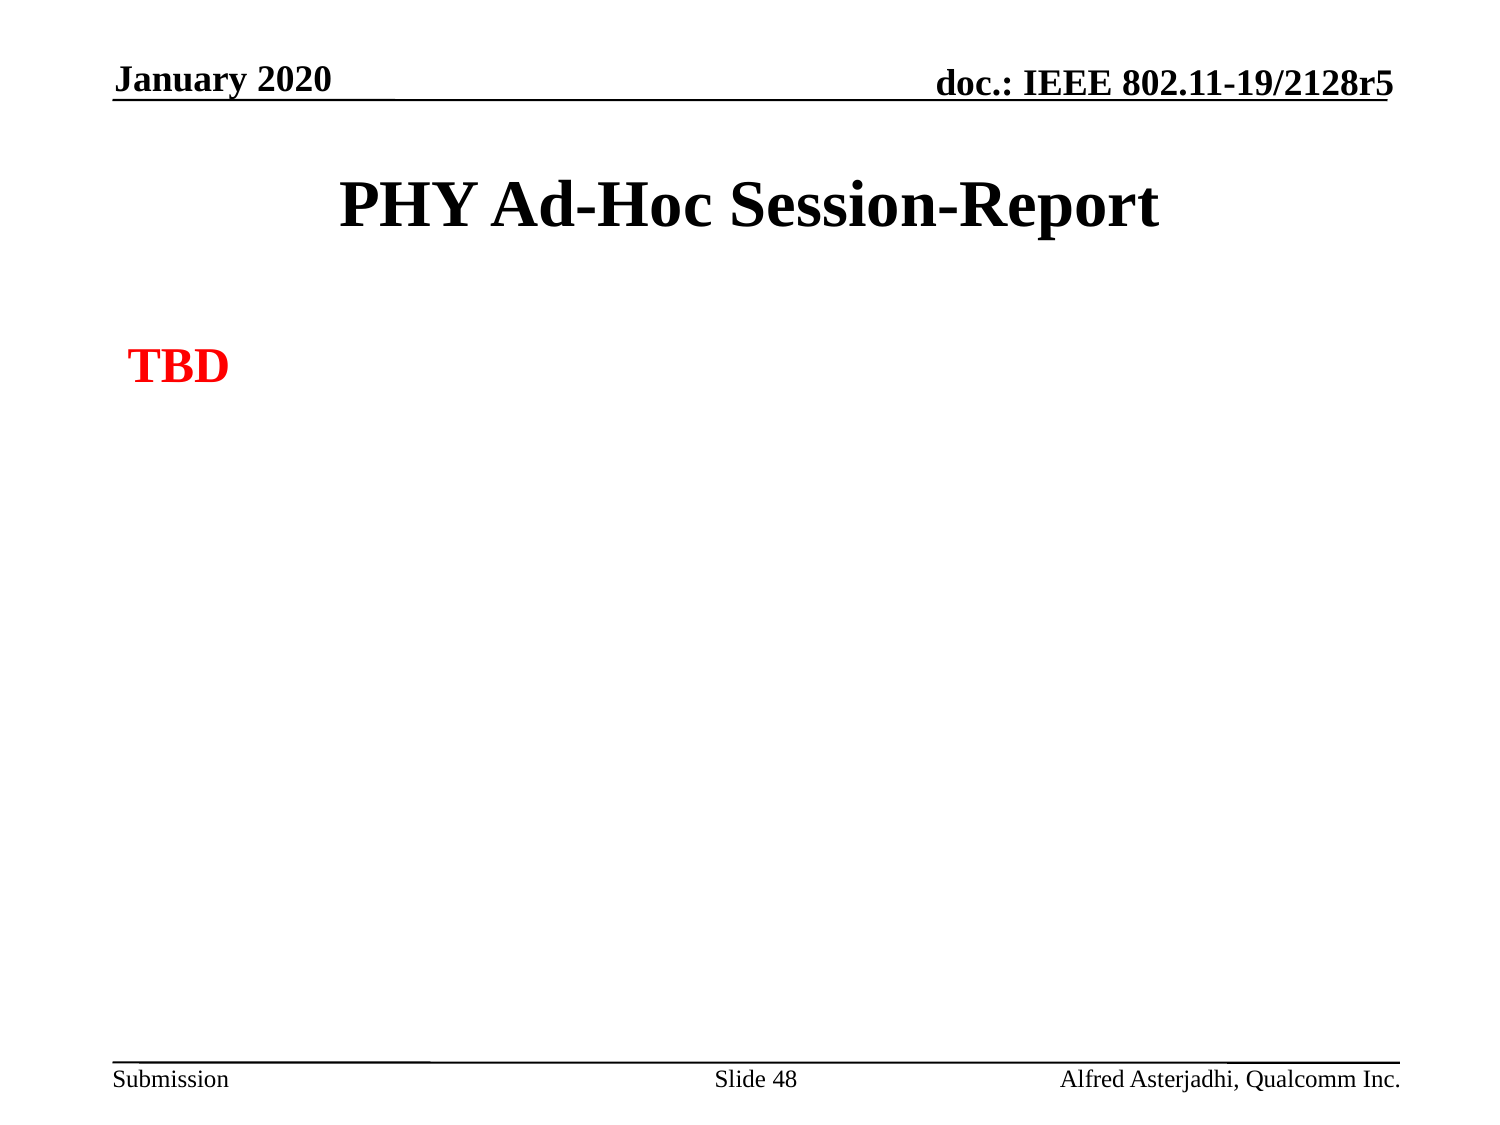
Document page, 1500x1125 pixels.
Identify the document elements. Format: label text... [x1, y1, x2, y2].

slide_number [114, 54, 493, 100]
list TBD [112, 324, 1388, 1000]
title PHY Ad-Hoc Session-Report [112, 112, 1388, 288]
slide_number Slide 48 [712, 1061, 800, 1123]
footer Alfred Asterjadhi, Qualcomm Inc. [878, 1061, 1402, 1093]
